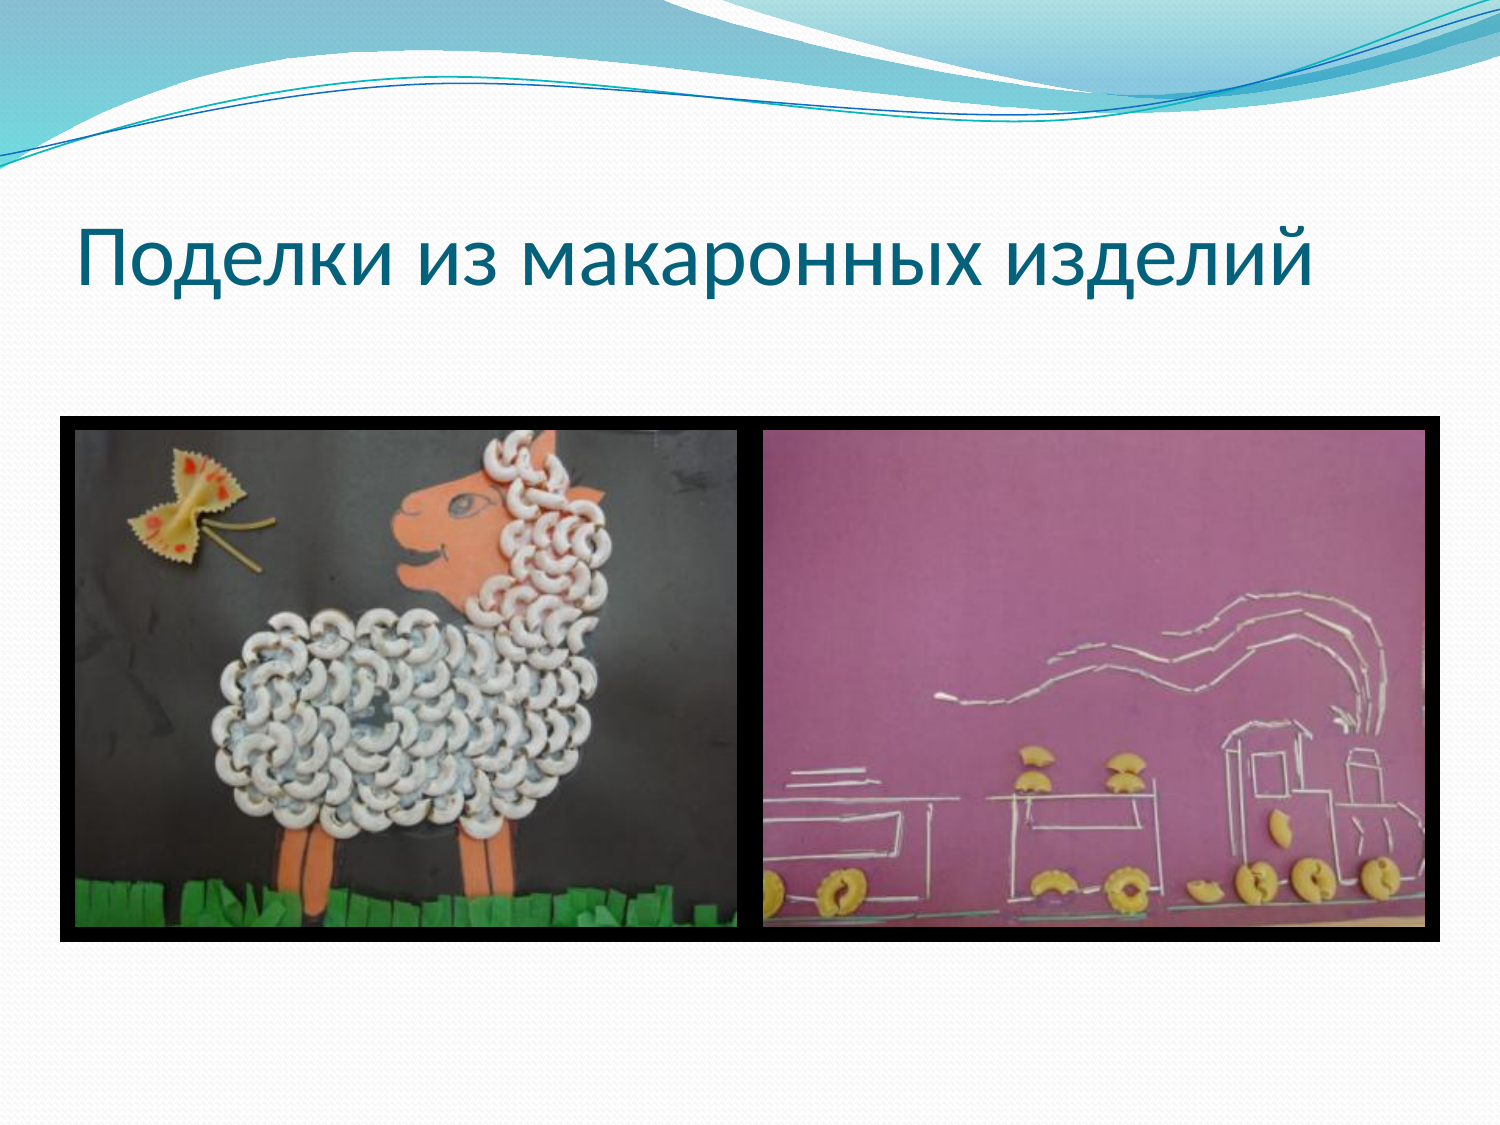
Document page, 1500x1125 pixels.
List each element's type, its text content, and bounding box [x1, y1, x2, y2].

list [74, 430, 738, 928]
title Поделки из макаронных изделий [75, 115, 1425, 303]
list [762, 430, 1426, 928]
